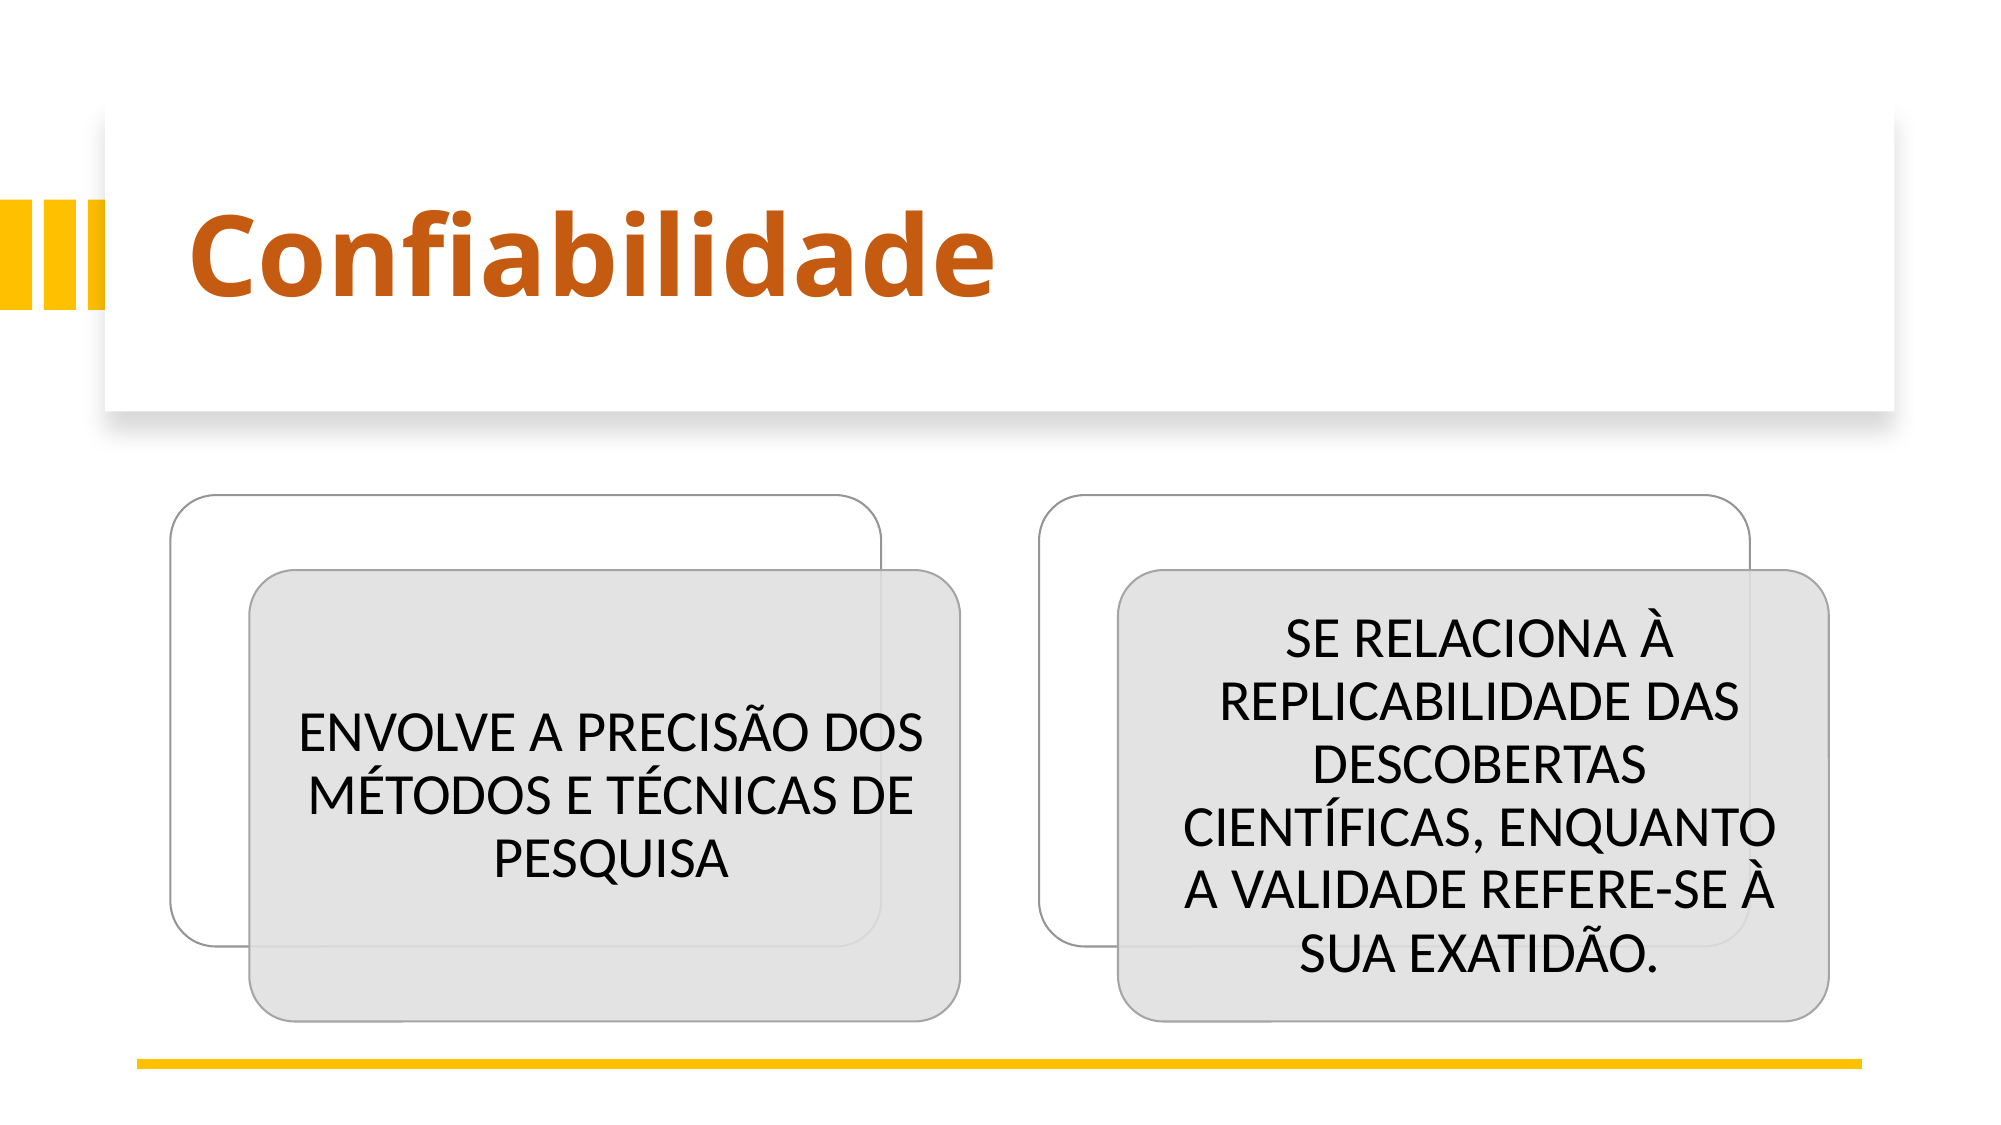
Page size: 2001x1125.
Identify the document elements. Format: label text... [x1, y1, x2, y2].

text_box [104, 100, 1895, 412]
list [148, 494, 1851, 1022]
text_box [0, 0, 2000, 1125]
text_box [0, 199, 120, 311]
title Confiabilidade [171, 132, 1840, 388]
